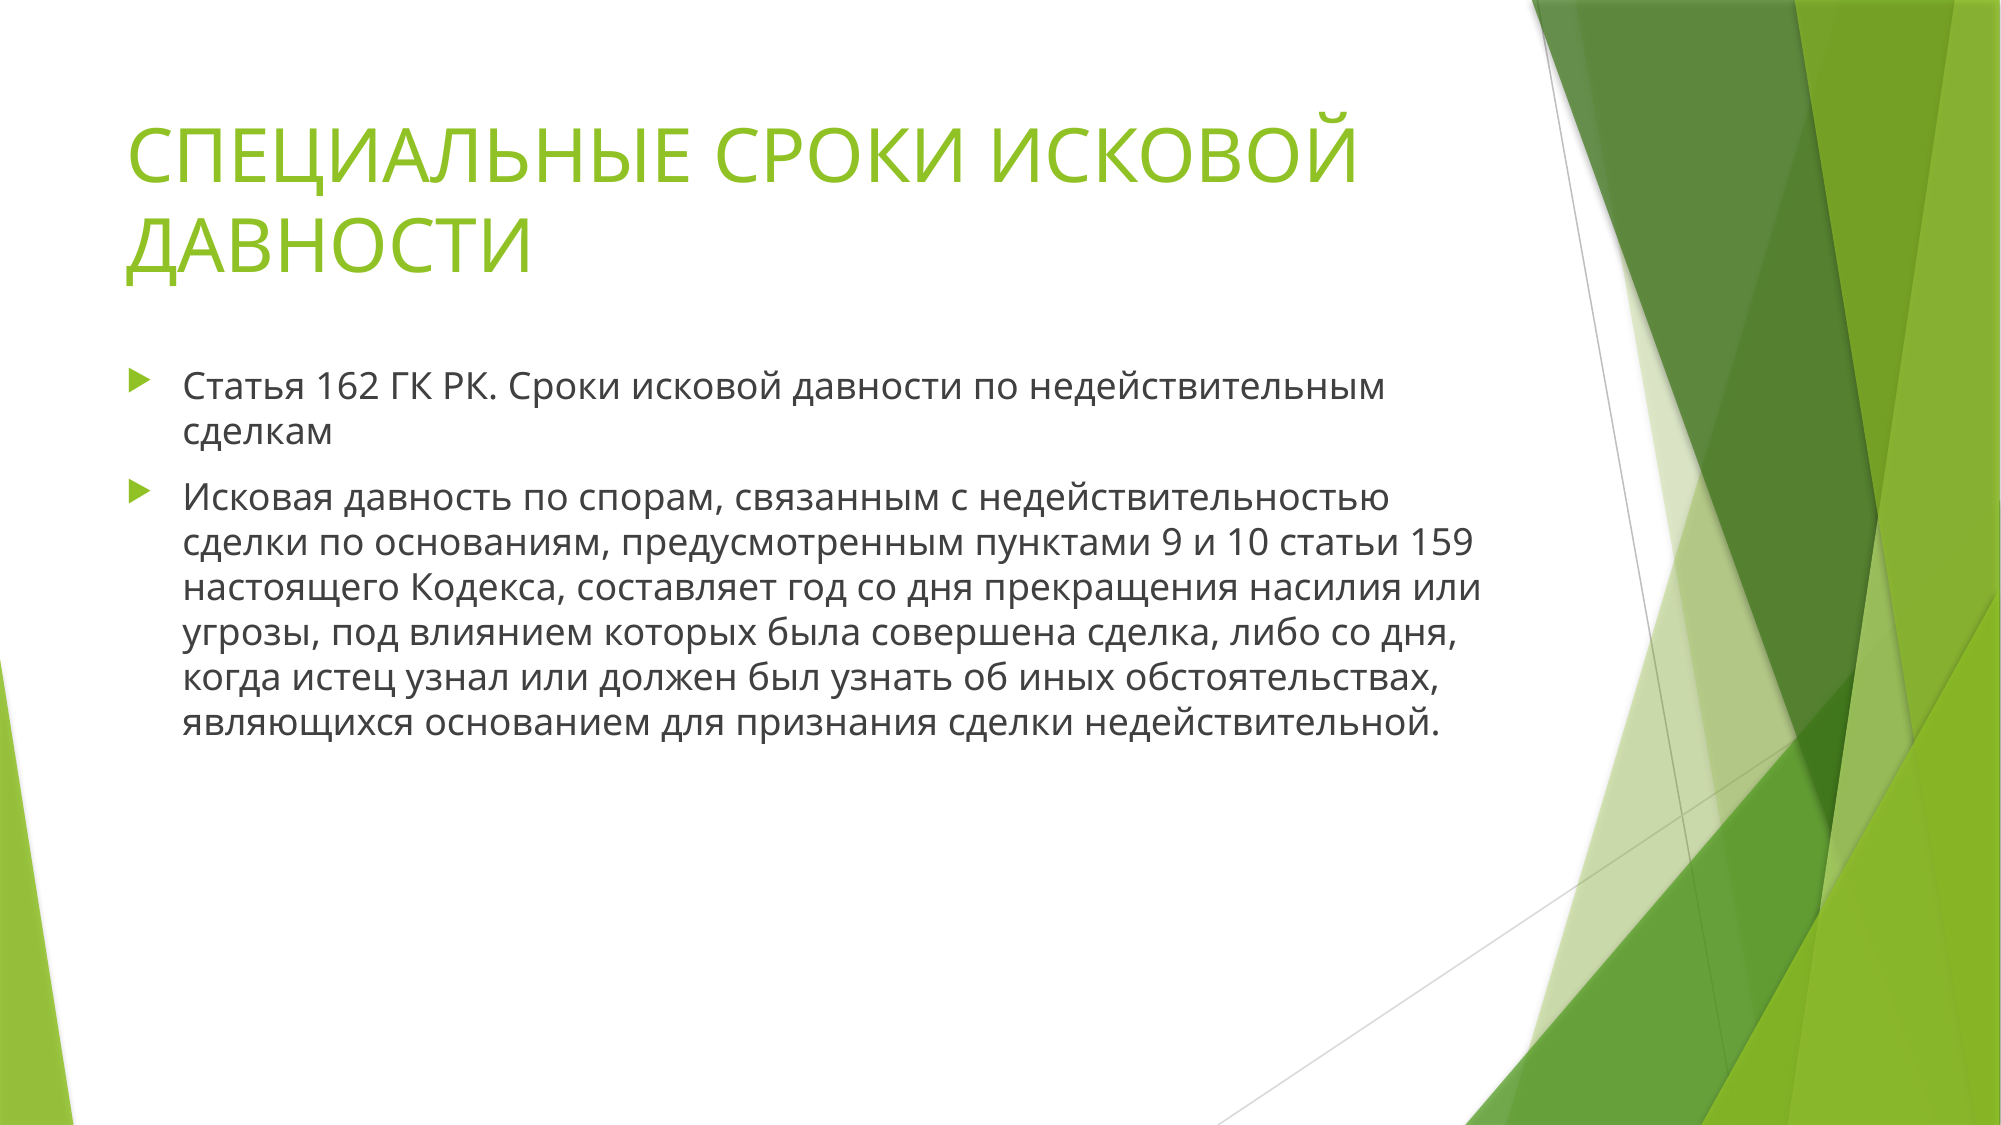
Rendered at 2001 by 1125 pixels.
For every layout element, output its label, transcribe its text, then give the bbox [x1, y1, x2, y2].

list Статья 162 ГК РК. Сроки исковой давности по недействительным сделкам Исковая давность по спорам, связанным с недействительностью сделки по основаниям, предусмотренным пунктами 9 и 10 статьи 159 настоящего Кодекса, составляет год со дня прекращения насилия или угрозы, под влиянием которых была совершена сделка, либо со дня, когда истец узнал или должен был узнать об иных обстоятельствах, являющихся основанием для признания сделки недействительной. [111, 354, 1522, 992]
title СПЕЦИАЛЬНЫЕ СРОКИ ИСКОВОЙ ДАВНОСТИ [111, 99, 1522, 317]
